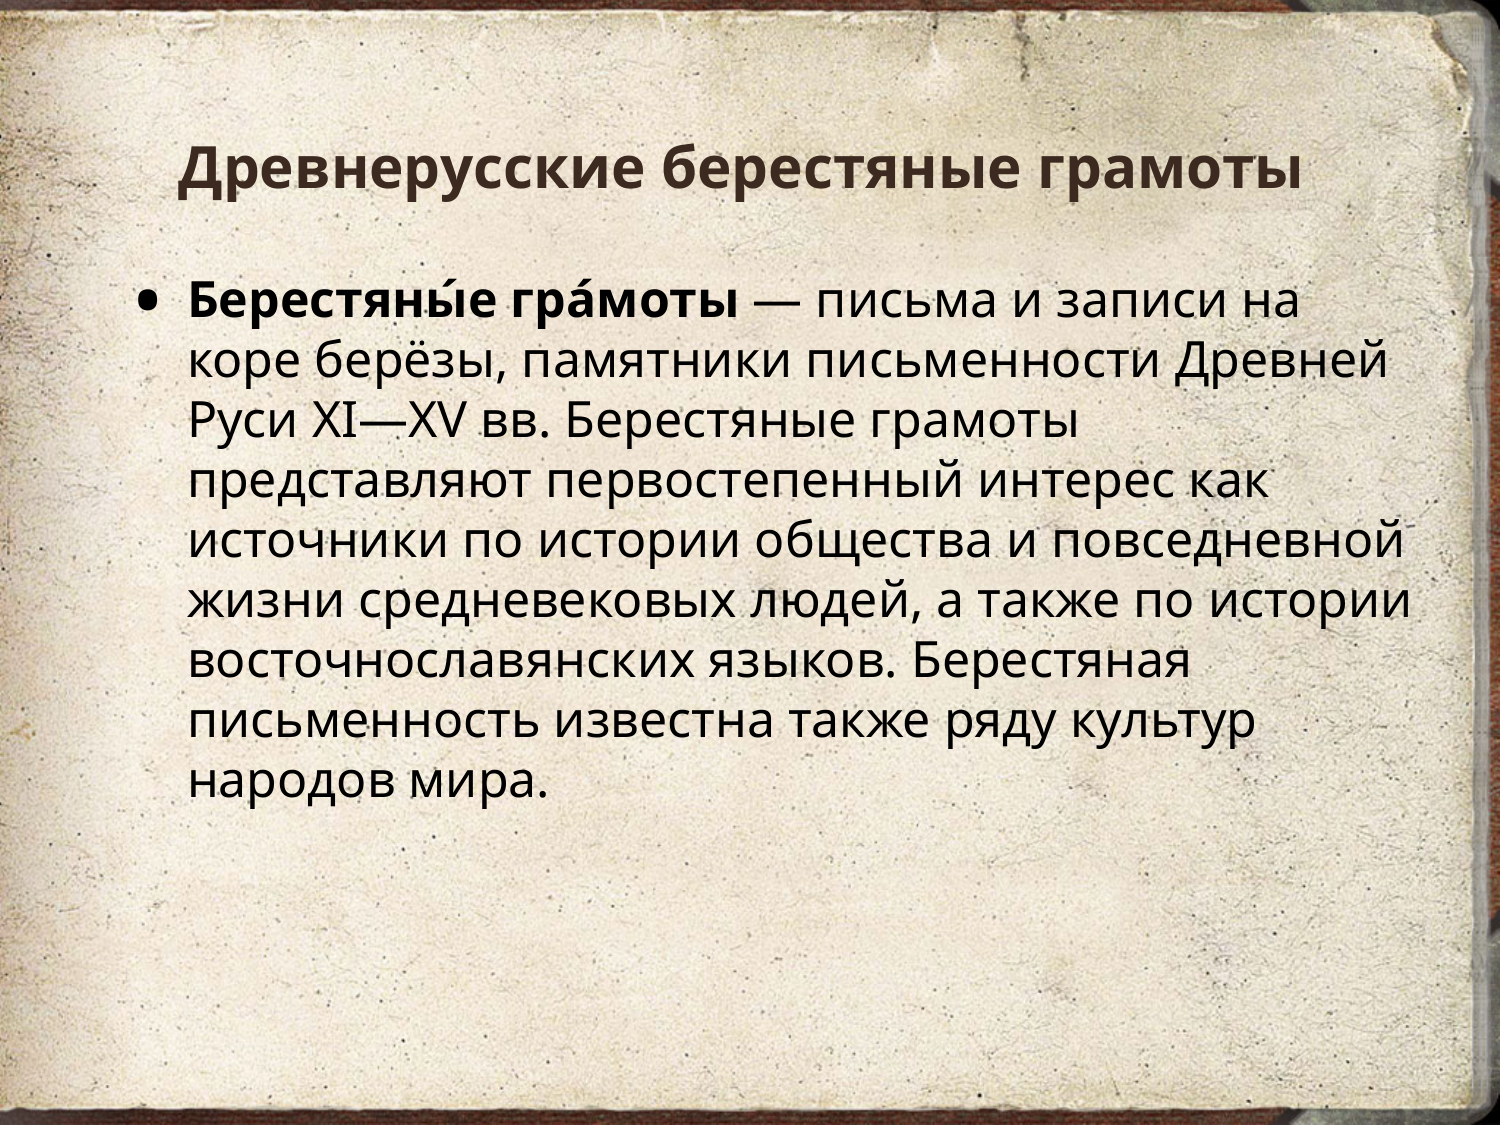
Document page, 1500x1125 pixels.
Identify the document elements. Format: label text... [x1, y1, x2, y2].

list Берестяны́е гра́моты — письма и записи на коре берёзы, памятники письменности Древней Руси XI—XV вв. Берестяные грамоты представляют первостепенный интерес как источники по истории общества и повседневной жизни средневековых людей, а также по истории восточнославянских языков. Берестяная письменность известна также ряду культур народов мира. [75, 262, 1425, 1005]
picture [0, 0, 1500, 1125]
title Древнерусские берестяные грамоты [64, 125, 1415, 313]
